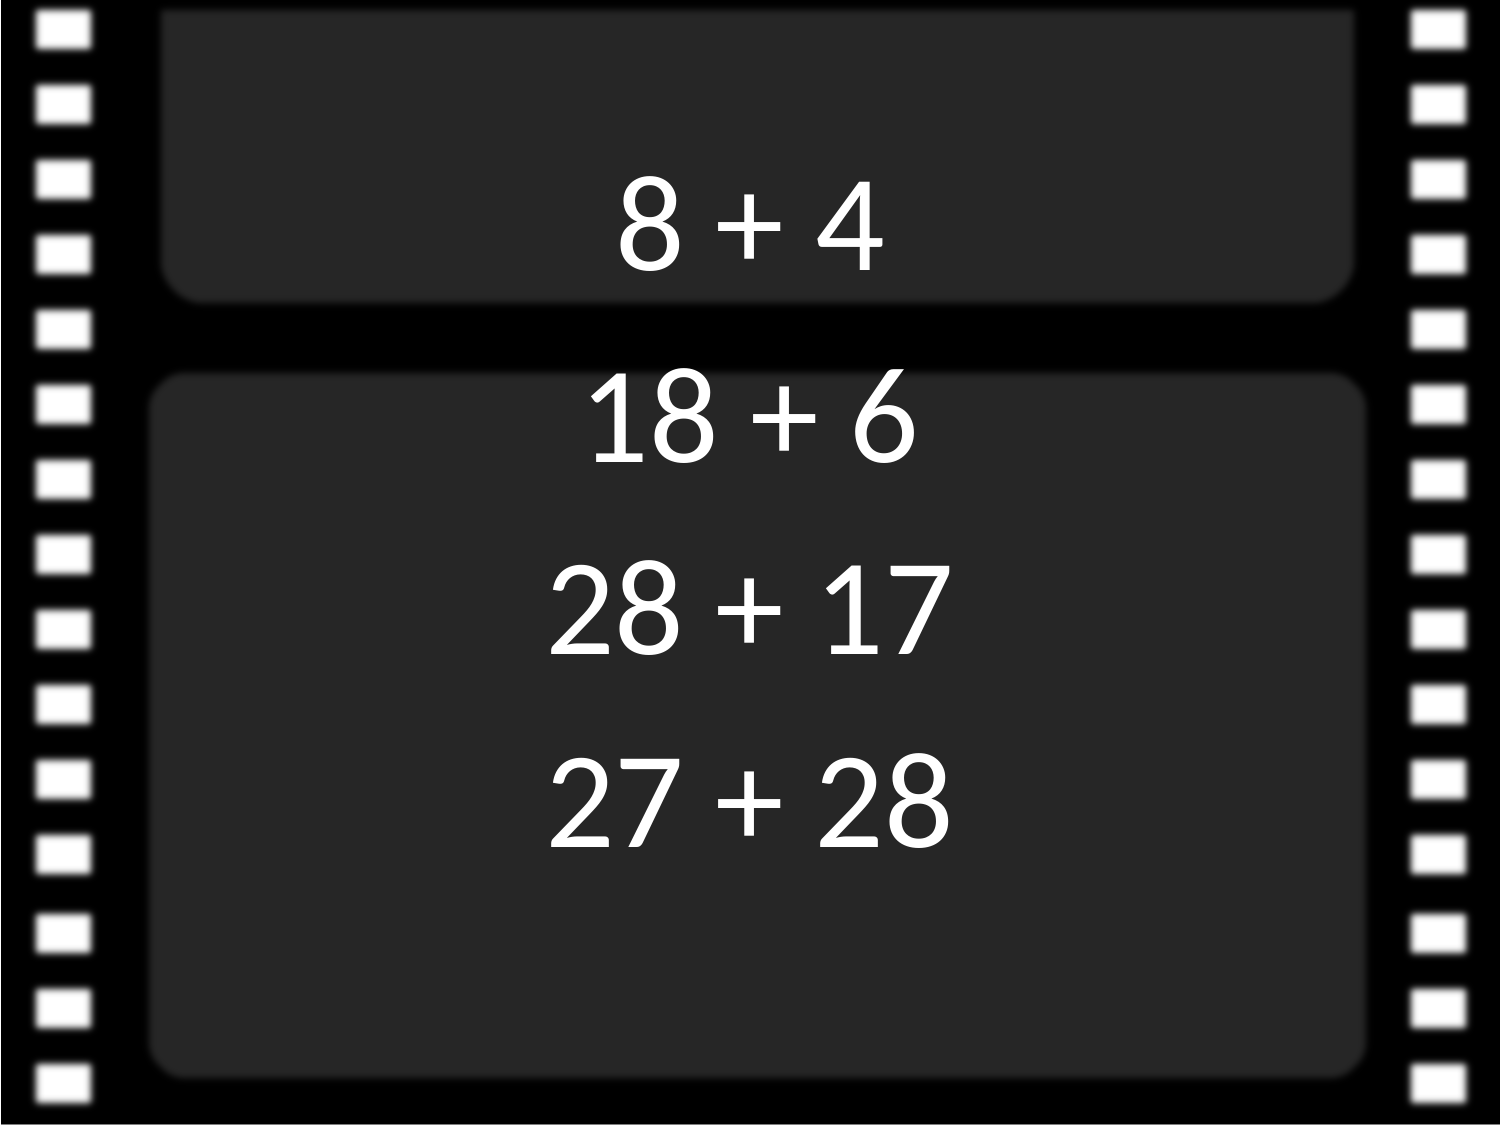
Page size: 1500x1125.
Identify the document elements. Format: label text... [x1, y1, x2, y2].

list 8 + 4 18 + 6 28 + 17 27 + 28 [75, 125, 1425, 1005]
picture [0, 0, 1500, 1125]
